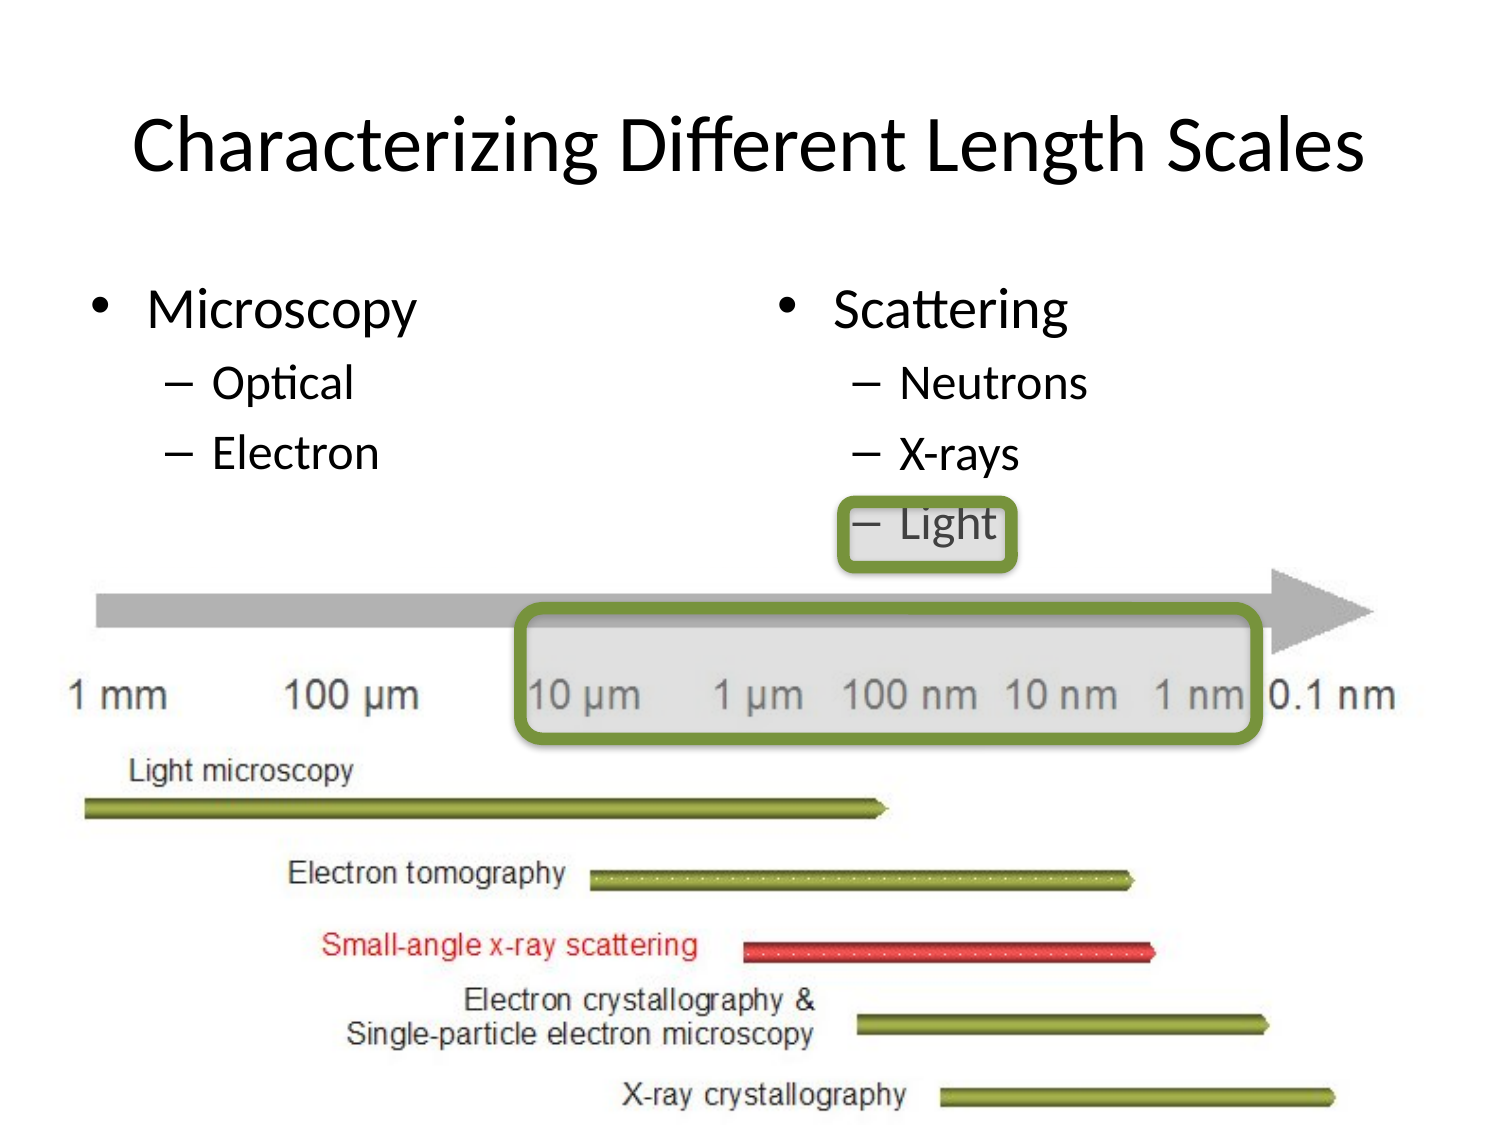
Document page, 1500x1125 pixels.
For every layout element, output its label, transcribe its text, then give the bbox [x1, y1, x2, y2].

picture [0, 567, 1500, 1125]
list Microscopy Optical Electron [75, 262, 738, 565]
title Characterizing Different Length Scales [75, 45, 1425, 233]
text_box [842, 501, 1013, 565]
list Scattering Neutrons X-rays Light [762, 262, 1425, 565]
